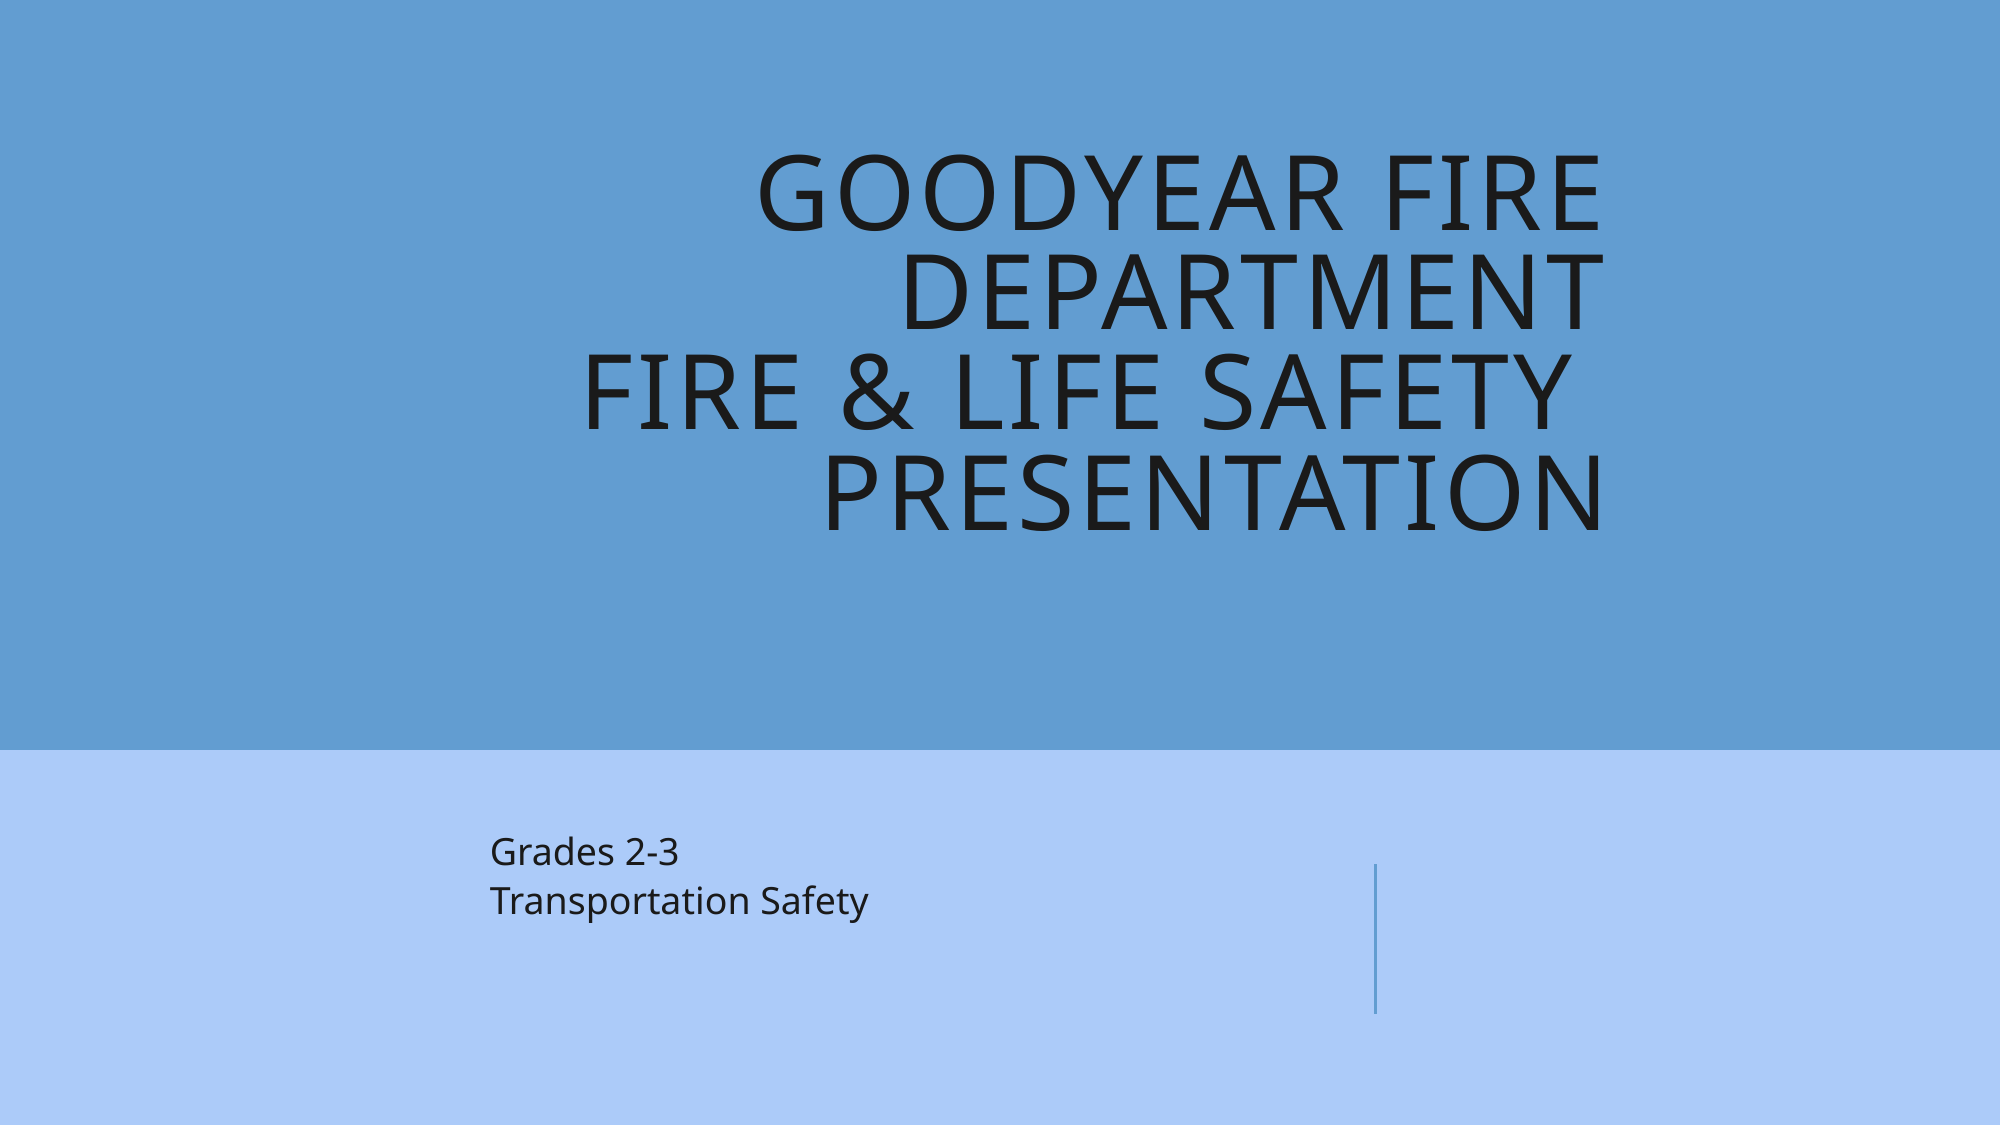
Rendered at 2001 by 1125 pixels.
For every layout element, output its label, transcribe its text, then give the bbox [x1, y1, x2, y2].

title Goodyear Fire Department Fire & Life Safety Presentation [350, 75, 1625, 625]
subtitle Grades 2-3 Transportation Safety [474, 699, 1525, 1050]
